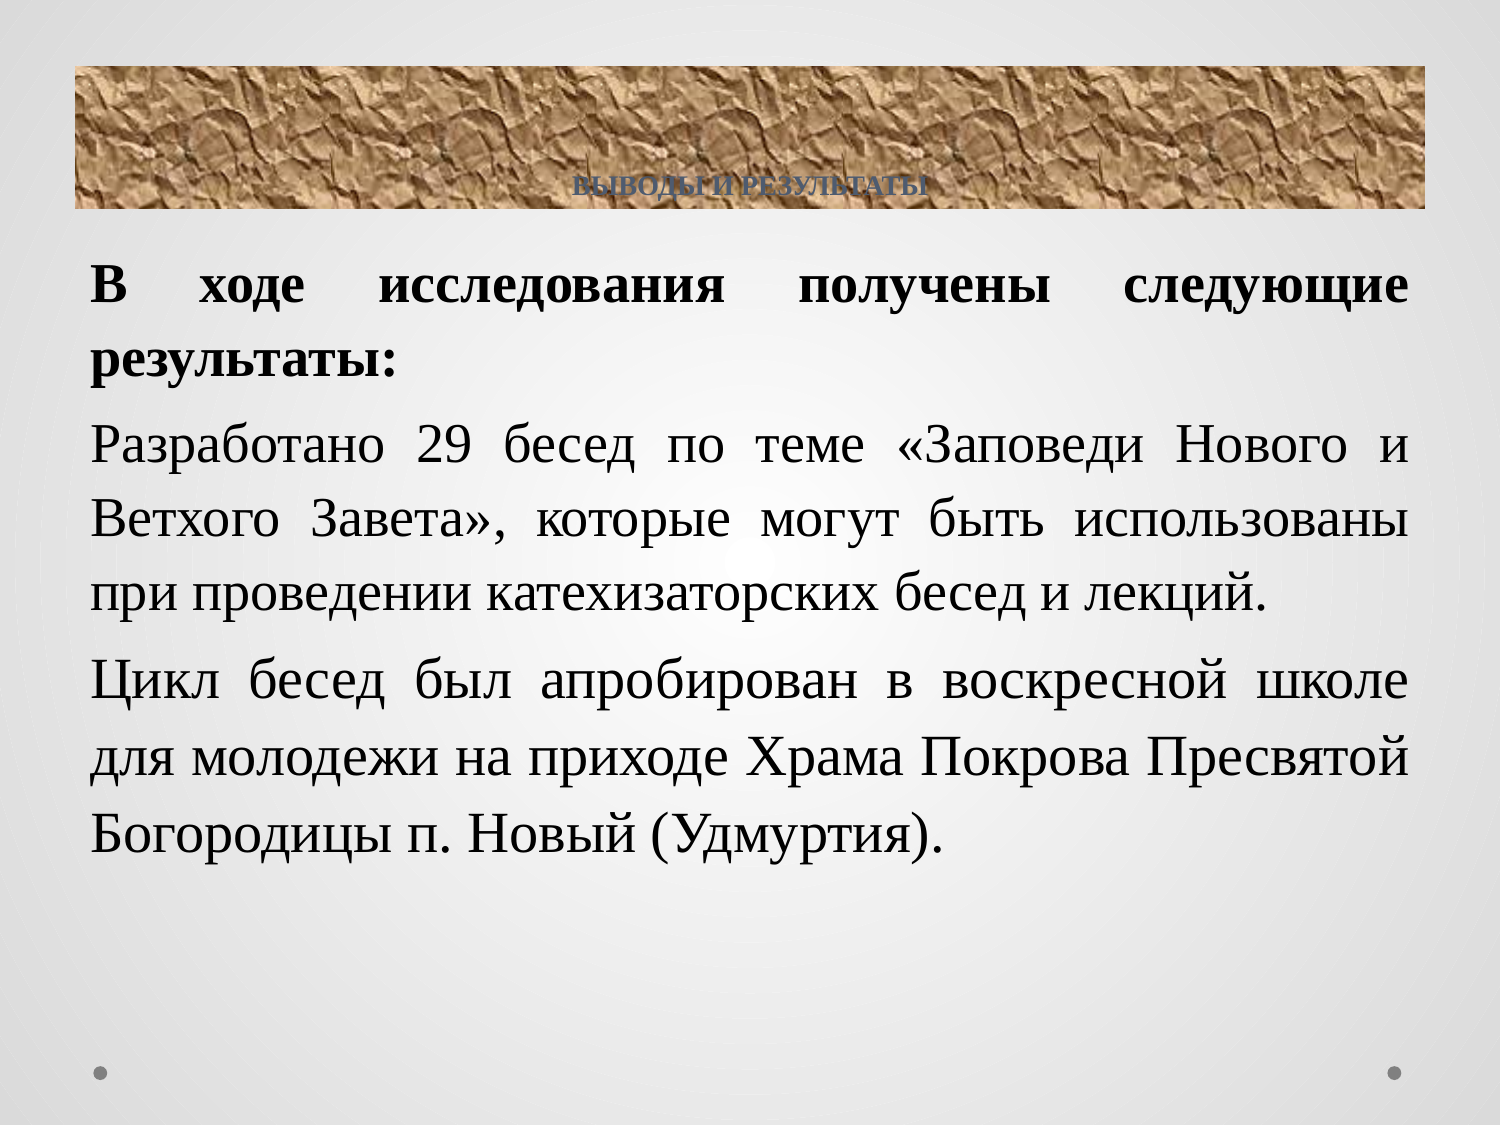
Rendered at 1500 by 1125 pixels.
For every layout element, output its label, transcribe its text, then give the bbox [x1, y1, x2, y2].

list В ходе исследования получены следующие результаты: Разработано 29 бесед по теме «Заповеди Нового и Ветхого Завета», которые могут быть использованы при проведении катехизаторских бесед и лекций. Цикл бесед был апробирован в воскресной школе для молодежи на приходе Храма Покрова Пресвятой Богородицы п. Новый (Удмуртия). [75, 231, 1425, 1071]
title Выводы и результаты [75, 66, 1425, 209]
